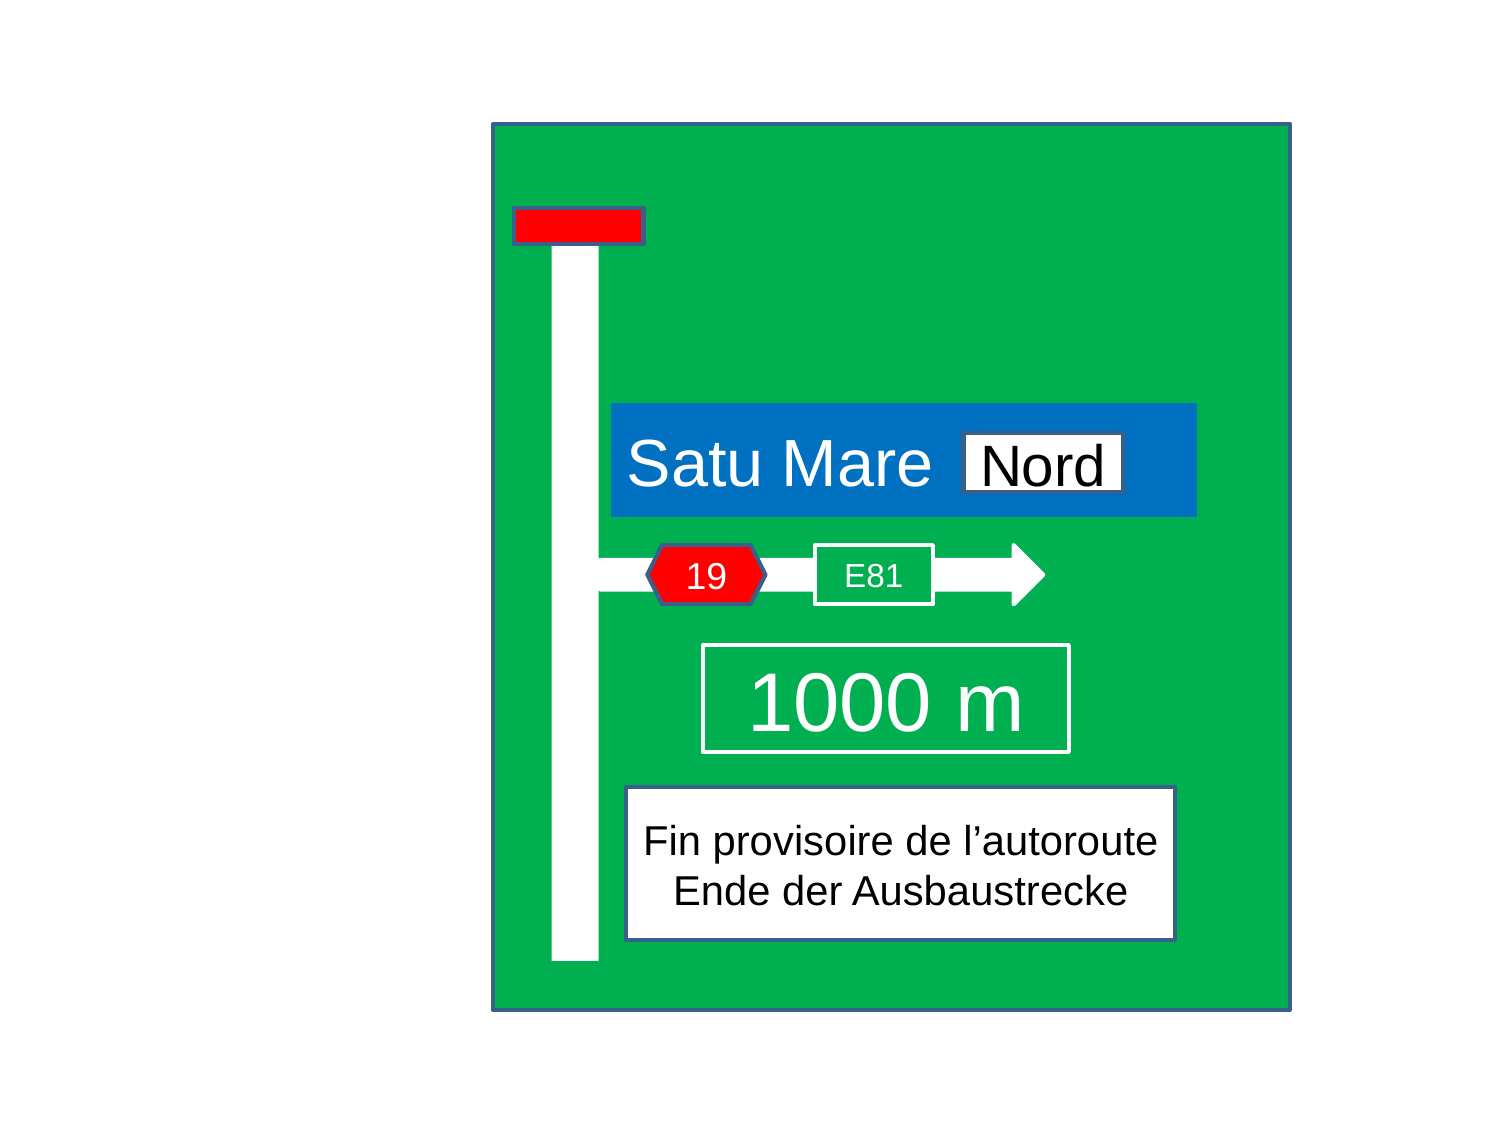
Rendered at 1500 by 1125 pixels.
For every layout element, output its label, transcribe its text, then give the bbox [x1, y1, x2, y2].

text_box [760, 557, 813, 592]
text_box [491, 122, 1292, 1012]
text_box E81 [813, 543, 935, 606]
text_box [512, 206, 646, 246]
text_box 1000 m [701, 643, 1071, 754]
text_box Fin provisoire de l’autoroute Ende der Ausbaustrecke [624, 785, 1177, 942]
text_box [935, 543, 1046, 607]
text_box [549, 246, 601, 963]
text_box Nord [961, 431, 1125, 494]
text_box Satu Mare [607, 399, 1201, 521]
text_box 19 [645, 543, 768, 607]
text_box [601, 557, 653, 592]
